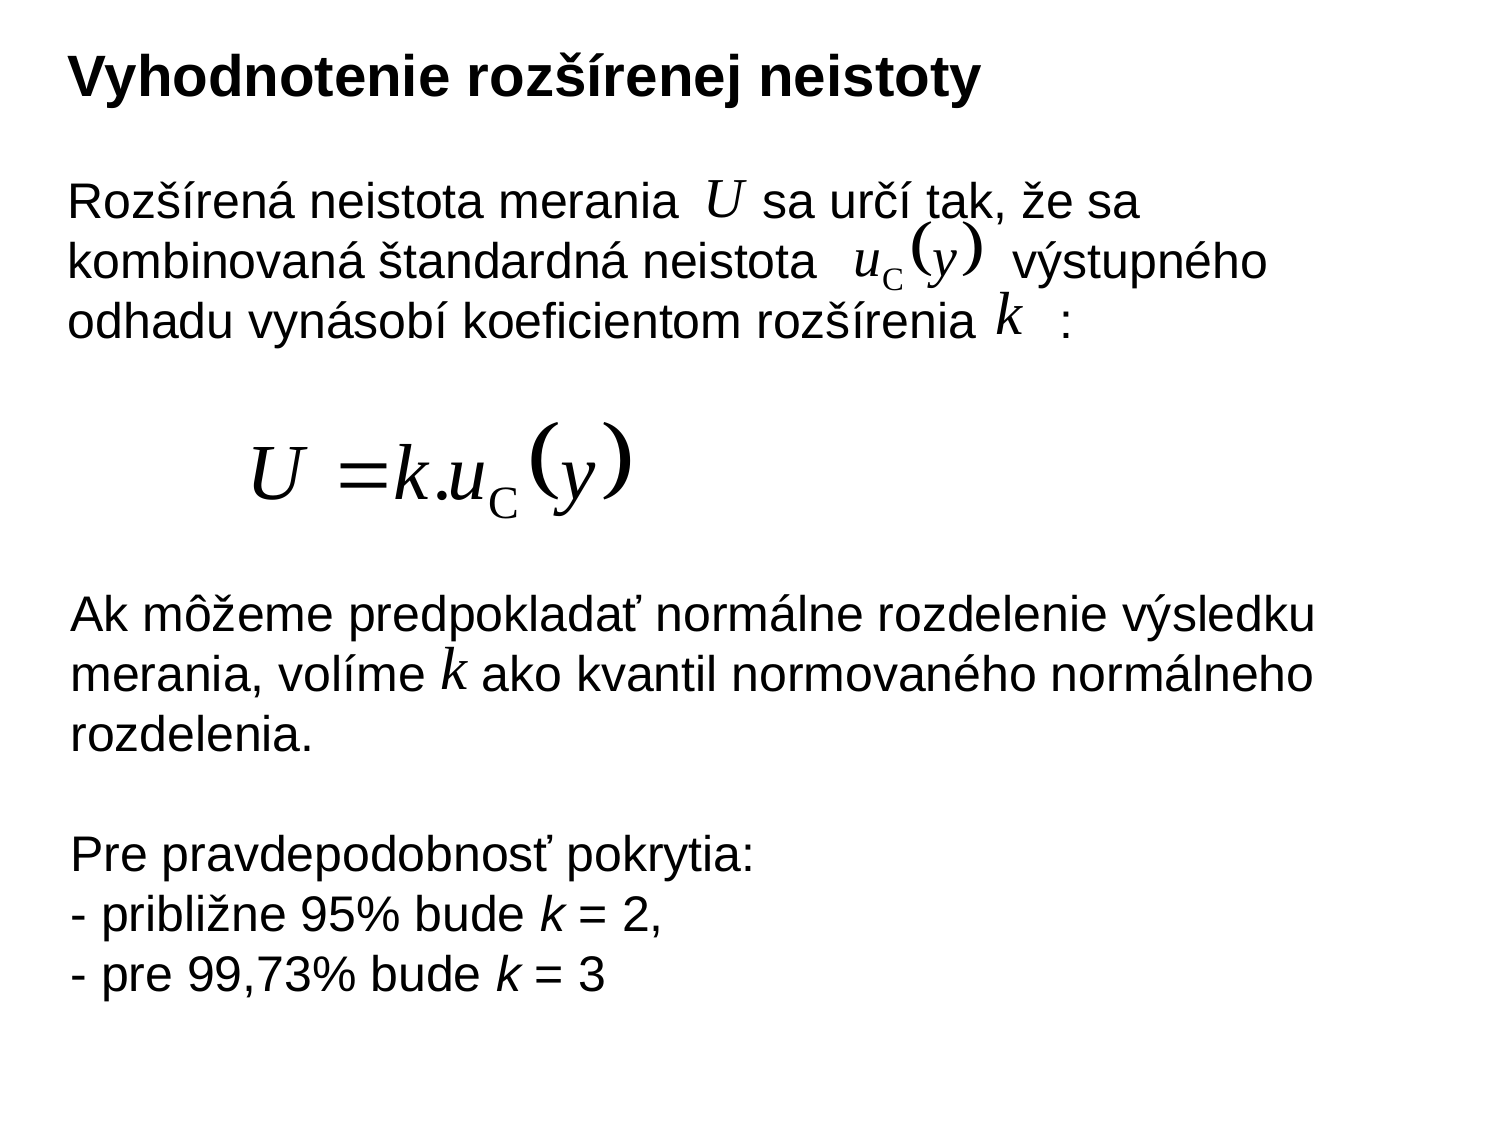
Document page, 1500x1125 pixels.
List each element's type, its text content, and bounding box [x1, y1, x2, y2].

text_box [985, 278, 1038, 351]
text_box Vyhodnotenie rozšírenej neistoty Rozšírená neistota merania sa určí tak, že sa kombinovaná štandardná neistota výstupného odhadu vynásobí koeficientom rozšírenia : [53, 31, 1436, 416]
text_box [700, 165, 762, 232]
text_box Ak môžeme predpokladať normálne rozdelenie výsledku merania, volíme ako kvantil normovaného normálneho rozdelenia. Pre pravdepodobnosť pokrytia: - približne 95% bude k = 2, - pre 99,73% bude k = 3 [55, 574, 1438, 1009]
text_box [430, 632, 482, 705]
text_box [846, 219, 987, 305]
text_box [241, 419, 632, 539]
